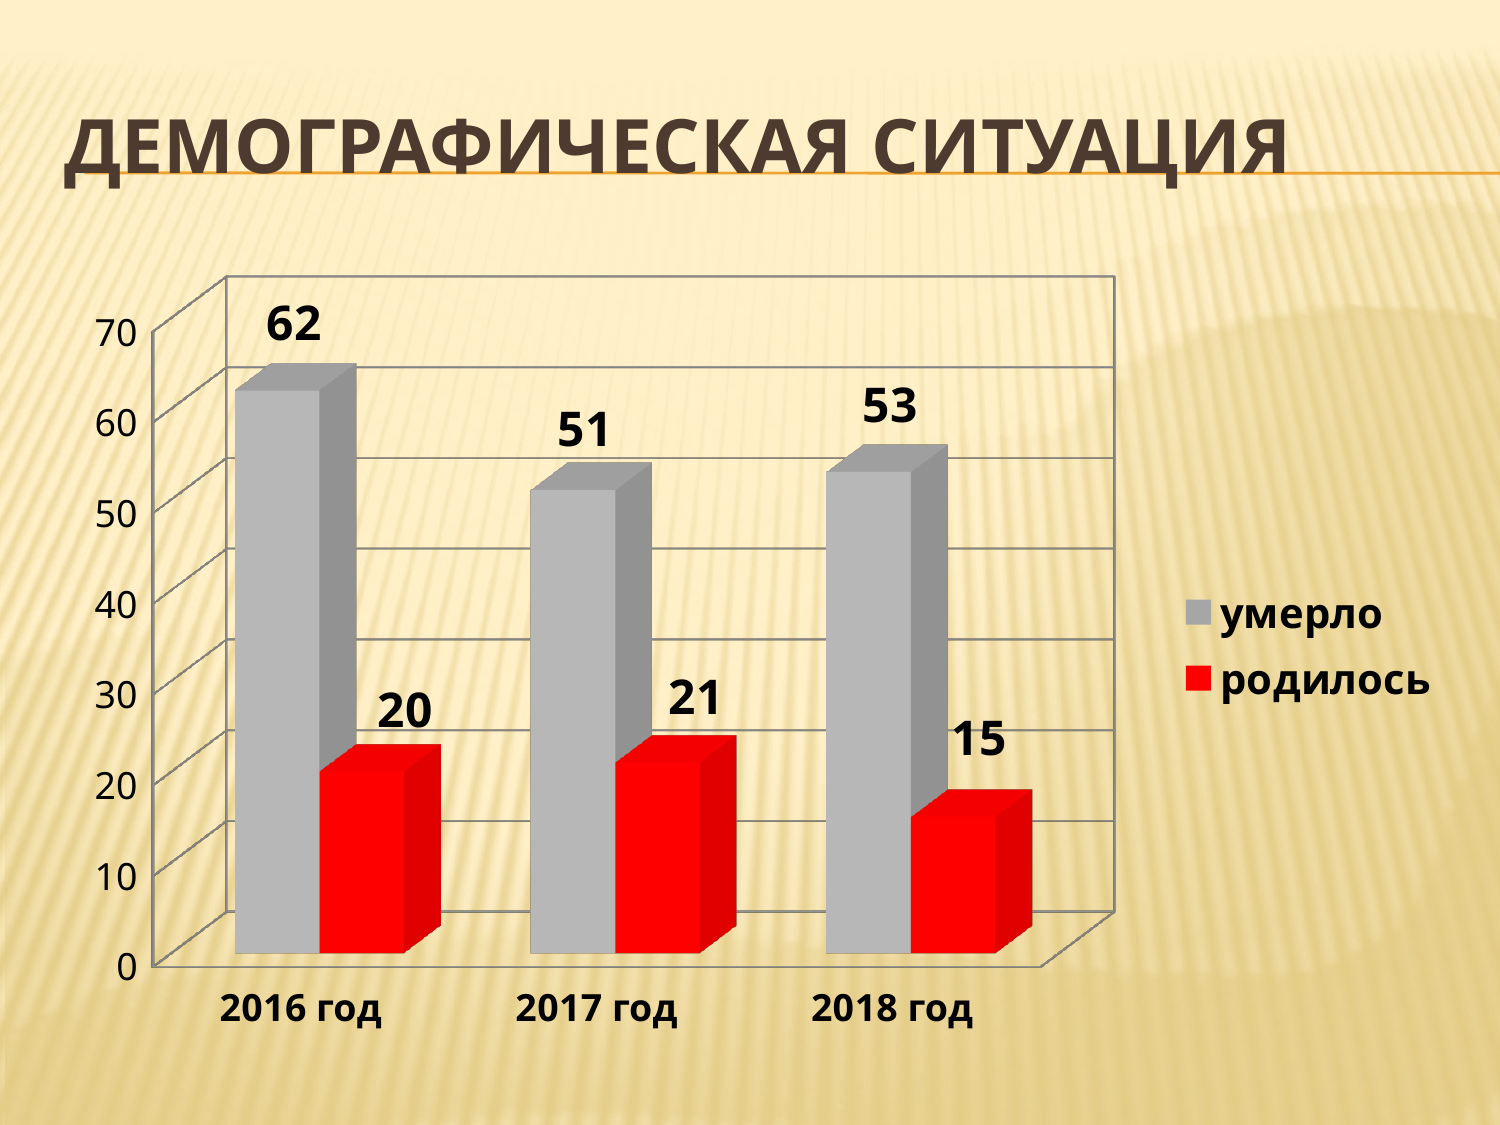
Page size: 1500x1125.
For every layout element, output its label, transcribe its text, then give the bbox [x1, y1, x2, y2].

title Демографическая ситуация [50, 75, 1475, 213]
chart [40, 243, 1460, 1048]
